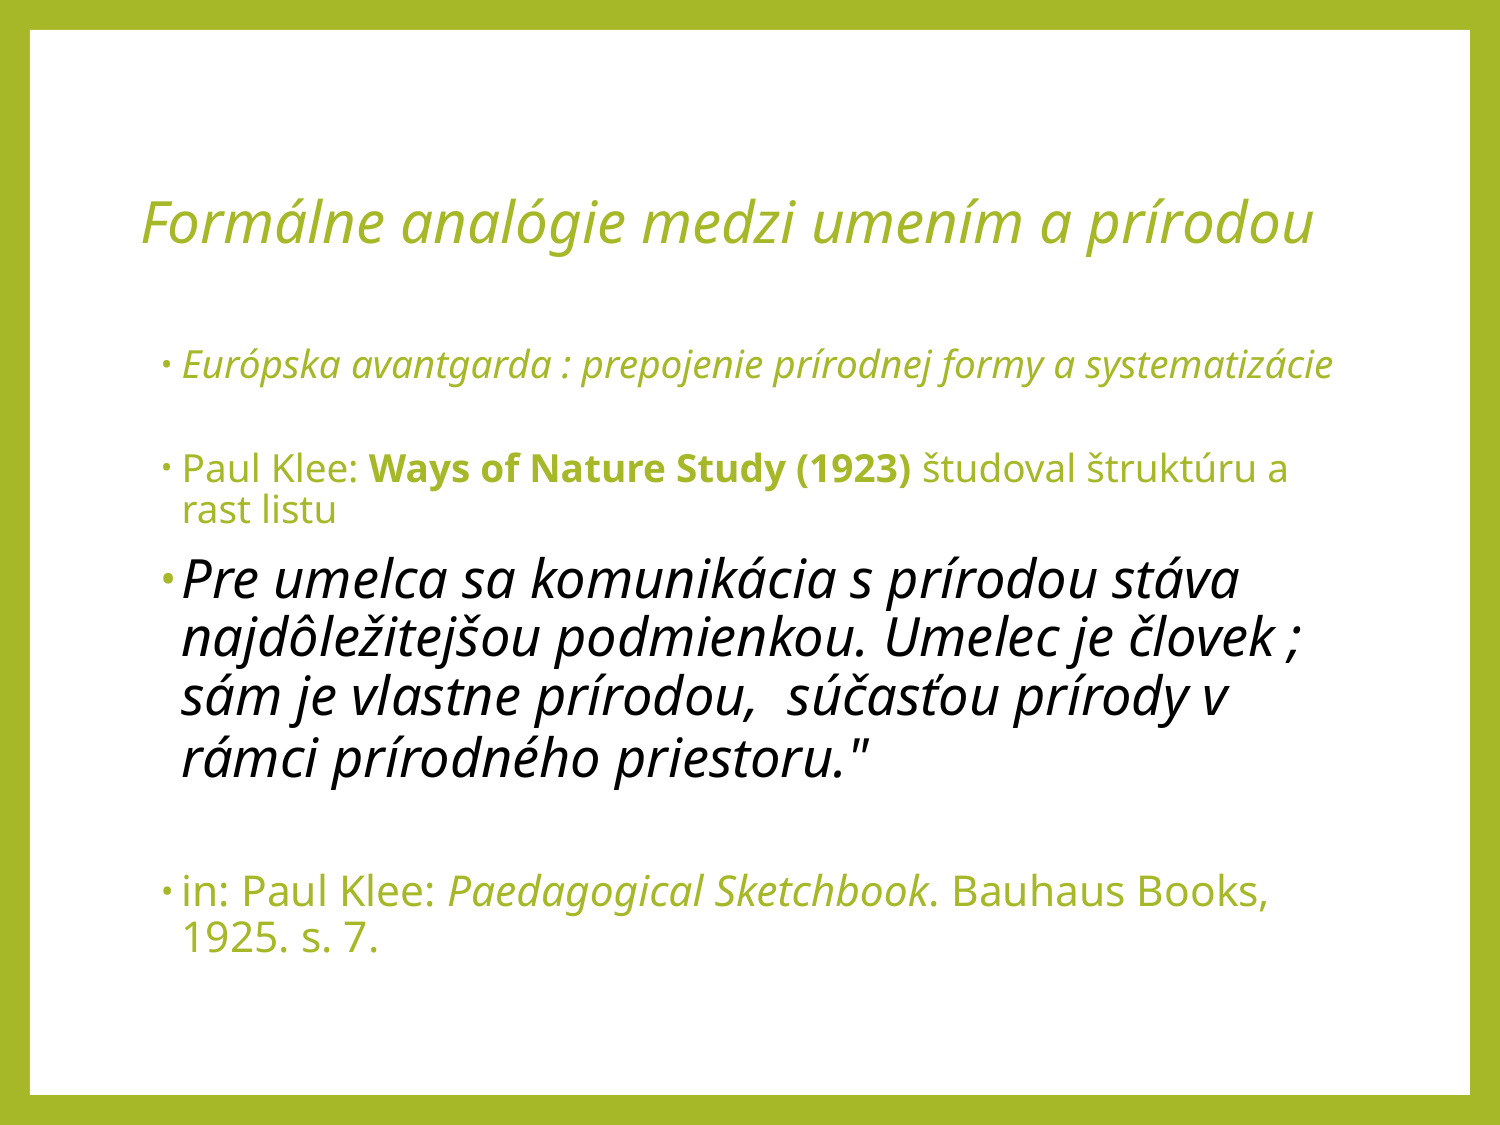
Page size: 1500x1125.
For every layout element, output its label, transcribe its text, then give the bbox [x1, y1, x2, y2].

title Formálne analógie medzi umením a prírodou [125, 162, 1500, 288]
list Európska avantgarda : prepojenie prírodnej formy a systematizácie Paul Klee: Ways of Nature Study (1923) študoval štruktúru a rast listu Pre umelca sa komunikácia s prírodou stáva najdôležitejšou podmienkou. Umelec je človek ; sám je vlastne prírodou, súčasťou prírody v rámci prírodného priestoru." in: Paul Klee: Paedagogical Sketchbook. Bauhaus Books, 1925. s. 7. [140, 337, 1356, 1000]
